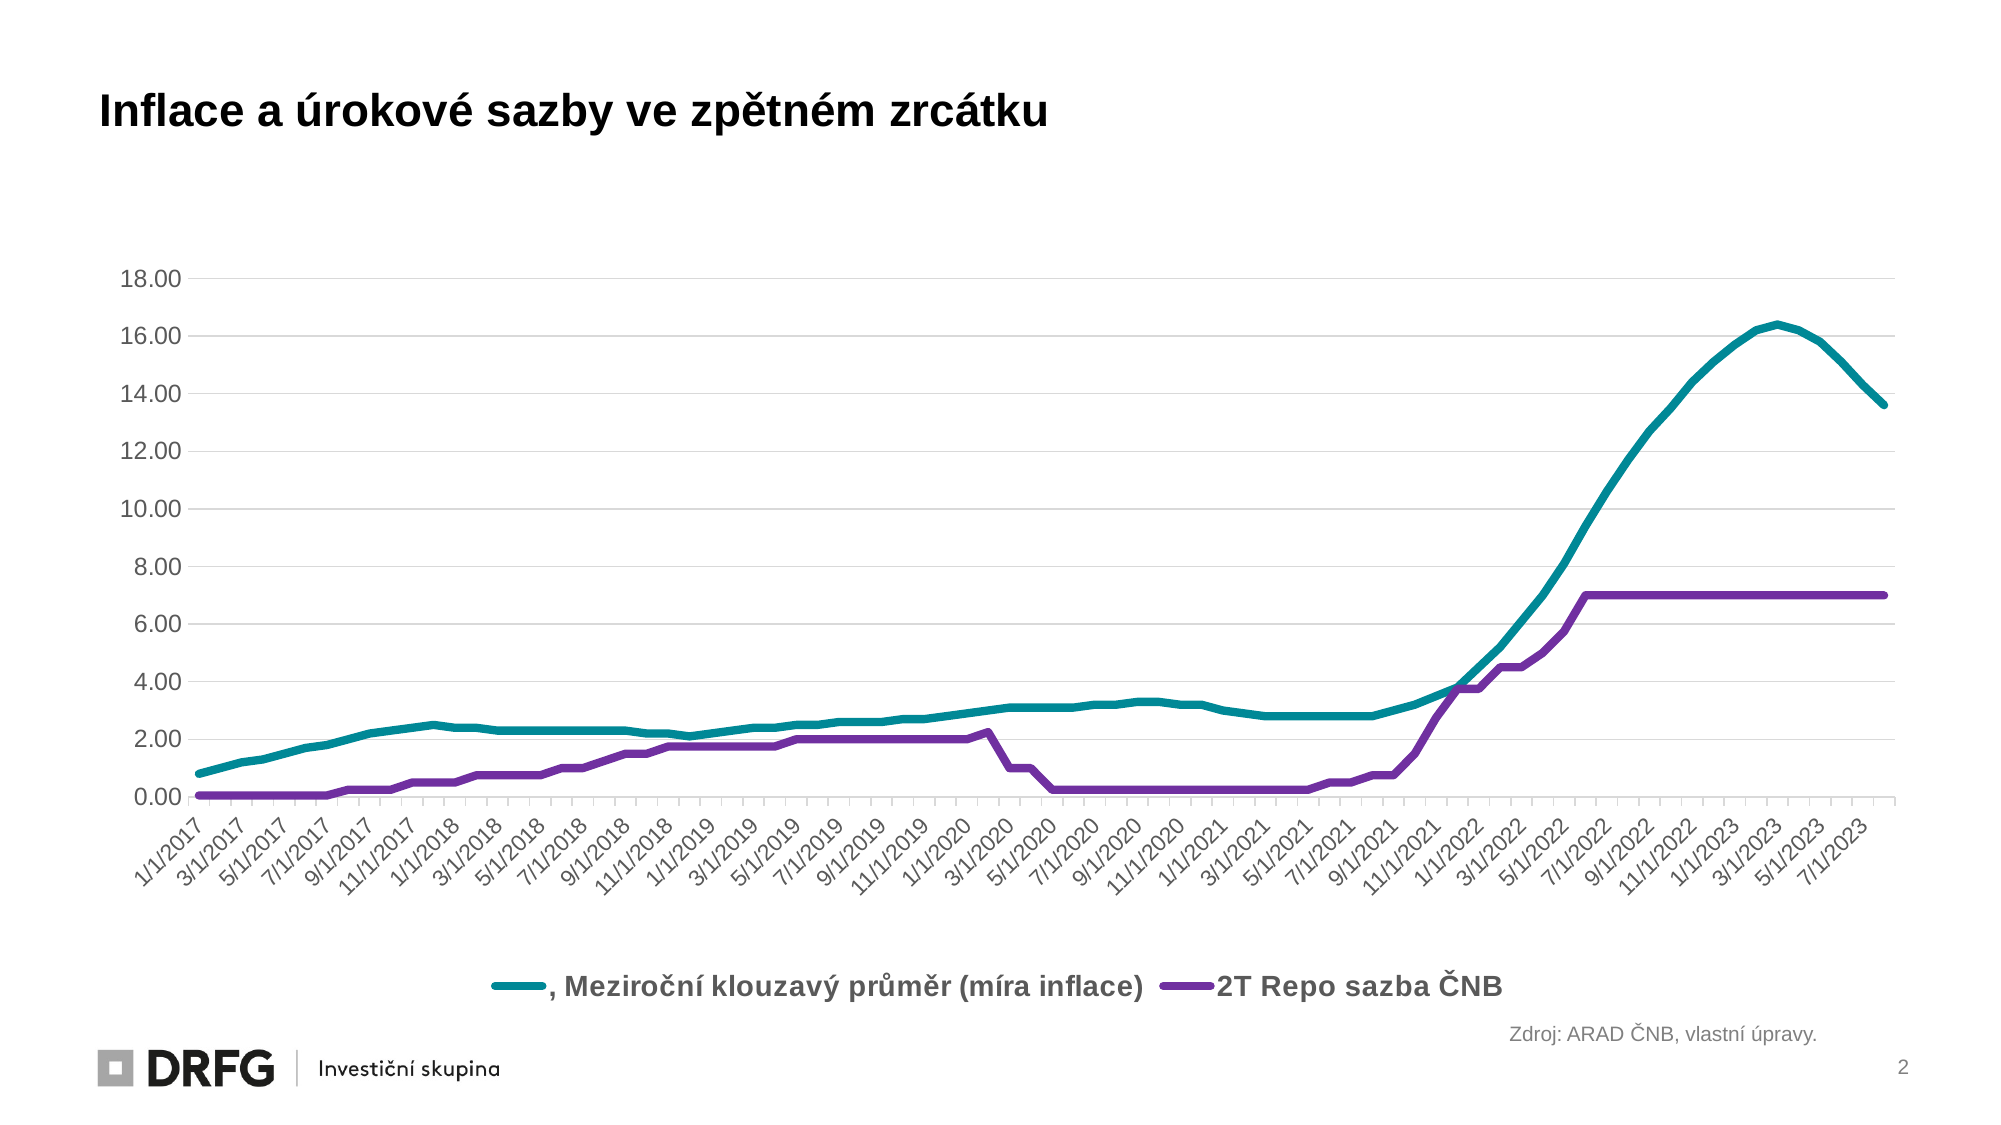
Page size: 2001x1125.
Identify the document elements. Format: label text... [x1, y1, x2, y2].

chart [84, 255, 1916, 1009]
list Zdroj: ARAD ČNB, vlastní úpravy. [999, 1009, 1833, 1088]
title Inflace a úrokové sazby ve zpětném zrcátku [84, 69, 1916, 146]
picture [95, 1047, 513, 1089]
